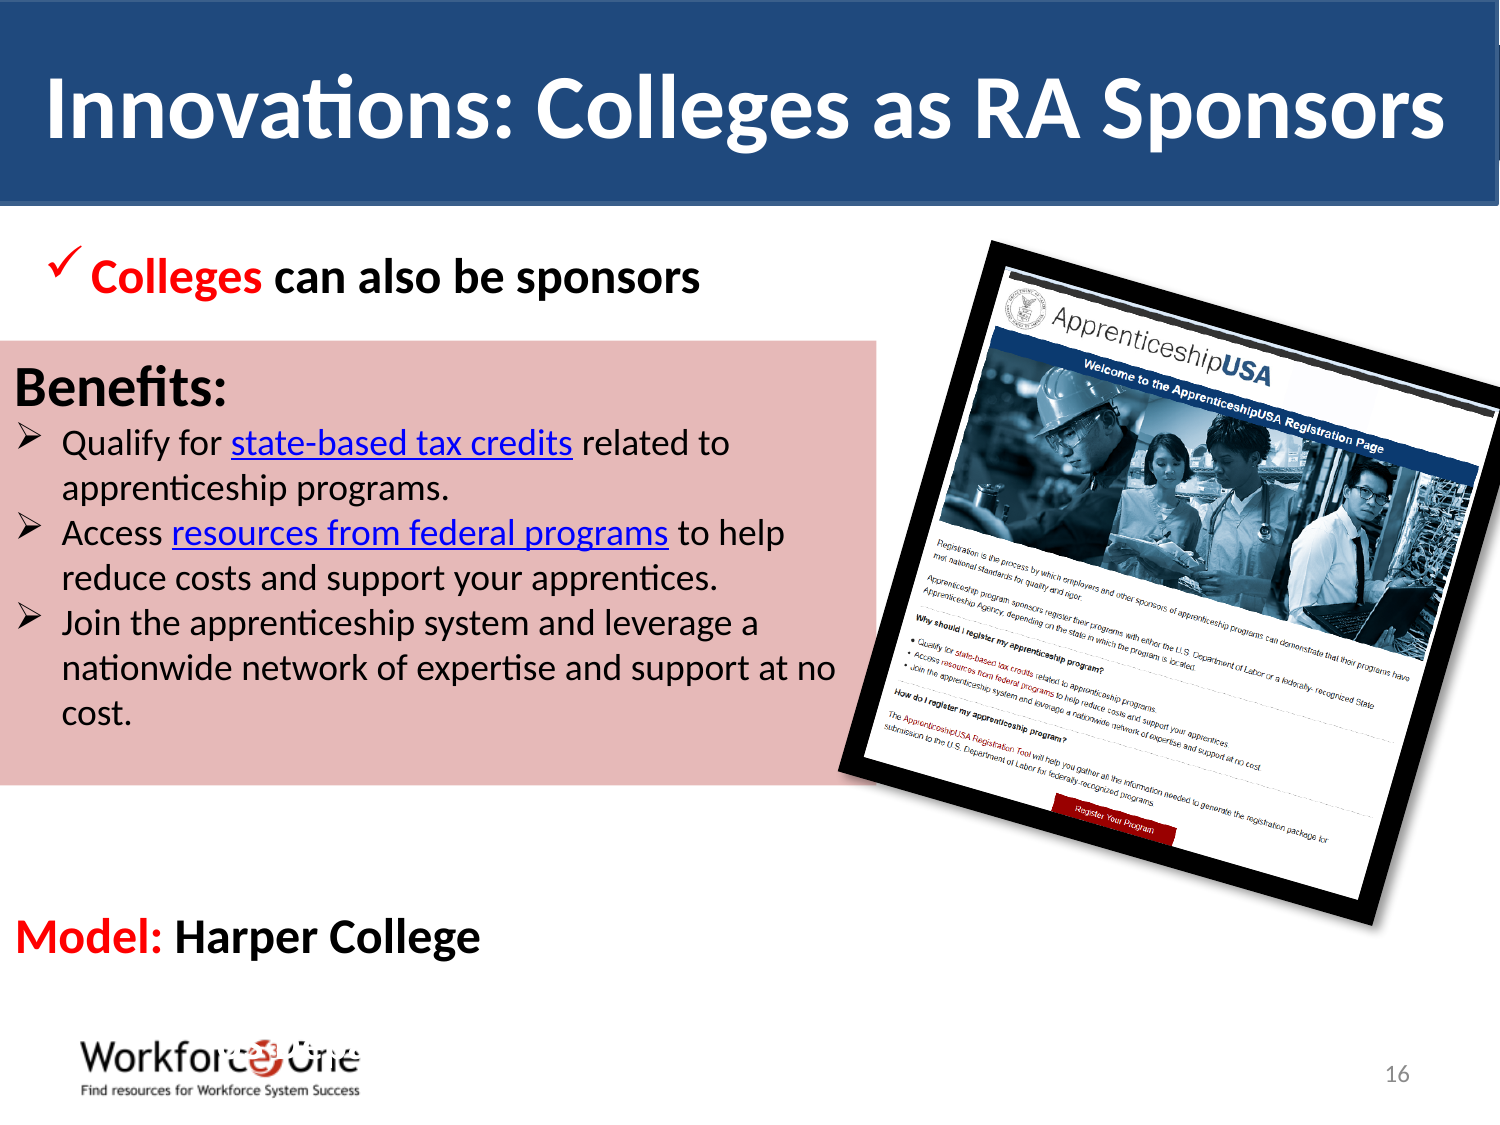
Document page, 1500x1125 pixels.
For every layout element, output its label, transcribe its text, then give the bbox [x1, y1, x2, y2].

picture [864, 267, 1499, 899]
text_box Innovations: Colleges as RA Sponsors [29, 38, 1489, 166]
text_box Model: Harper College [0, 895, 1483, 971]
picture [57, 1075, 384, 1125]
text_box Benefits: Qualify for state-based tax credits related to apprenticeship programs. Access resources from federal programs to help reduce costs and support your apprentices. Join the apprenticeship system and leverage a nationwide network of expertise and support at no cost. [0, 340, 877, 786]
slide_number 16 [1074, 1075, 1425, 1103]
text_box Office of Apprenticeship US Department of Labor | Employment and Training Administration [46, 964, 1500, 1075]
text_box [0, 0, 1499, 206]
text_box Colleges can also be sponsors [29, 235, 839, 311]
